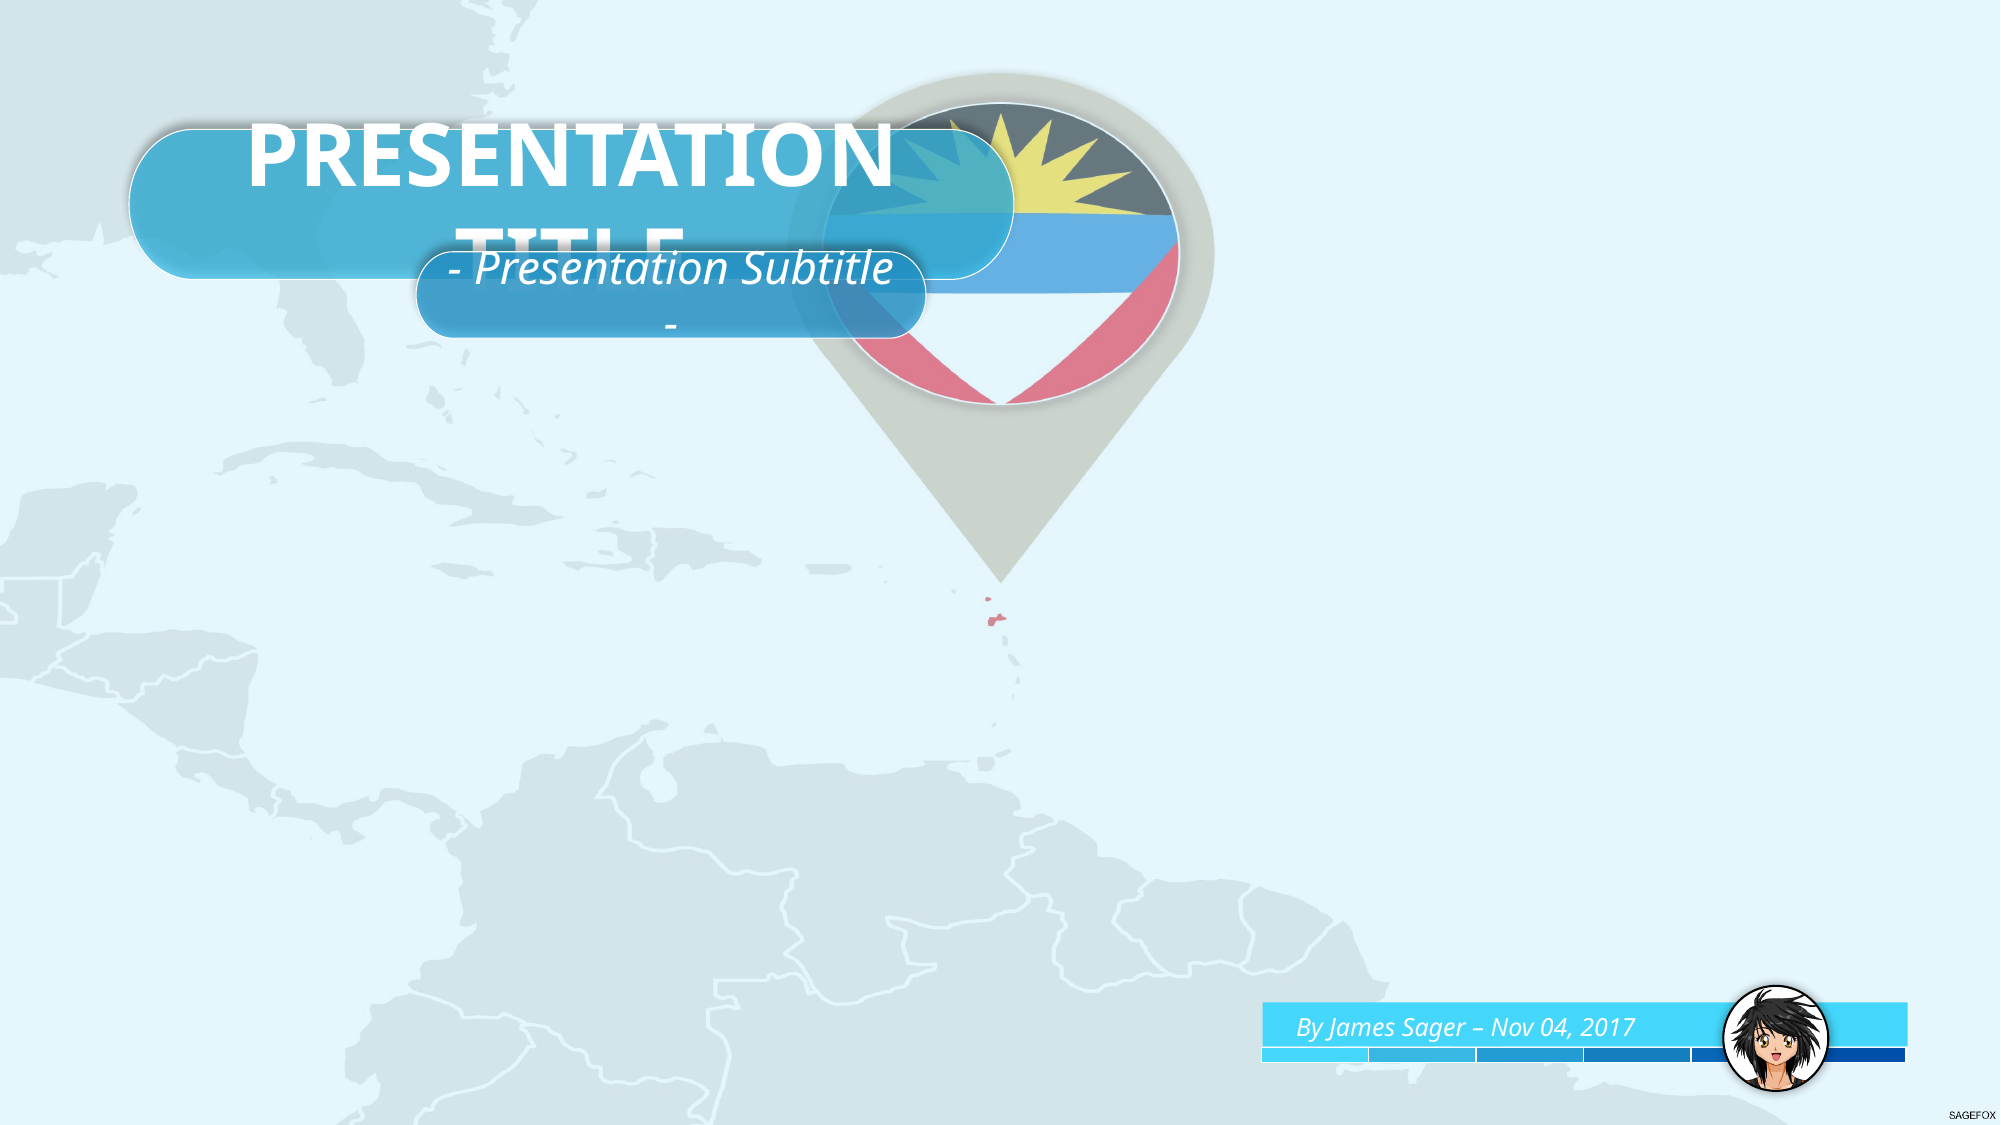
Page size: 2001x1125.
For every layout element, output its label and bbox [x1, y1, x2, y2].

text_box [1261, 985, 1908, 1091]
text_box [0, 0, 2000, 1125]
text_box [128, 129, 1014, 280]
picture [1925, 0, 2001, 1125]
text_box [416, 251, 927, 339]
